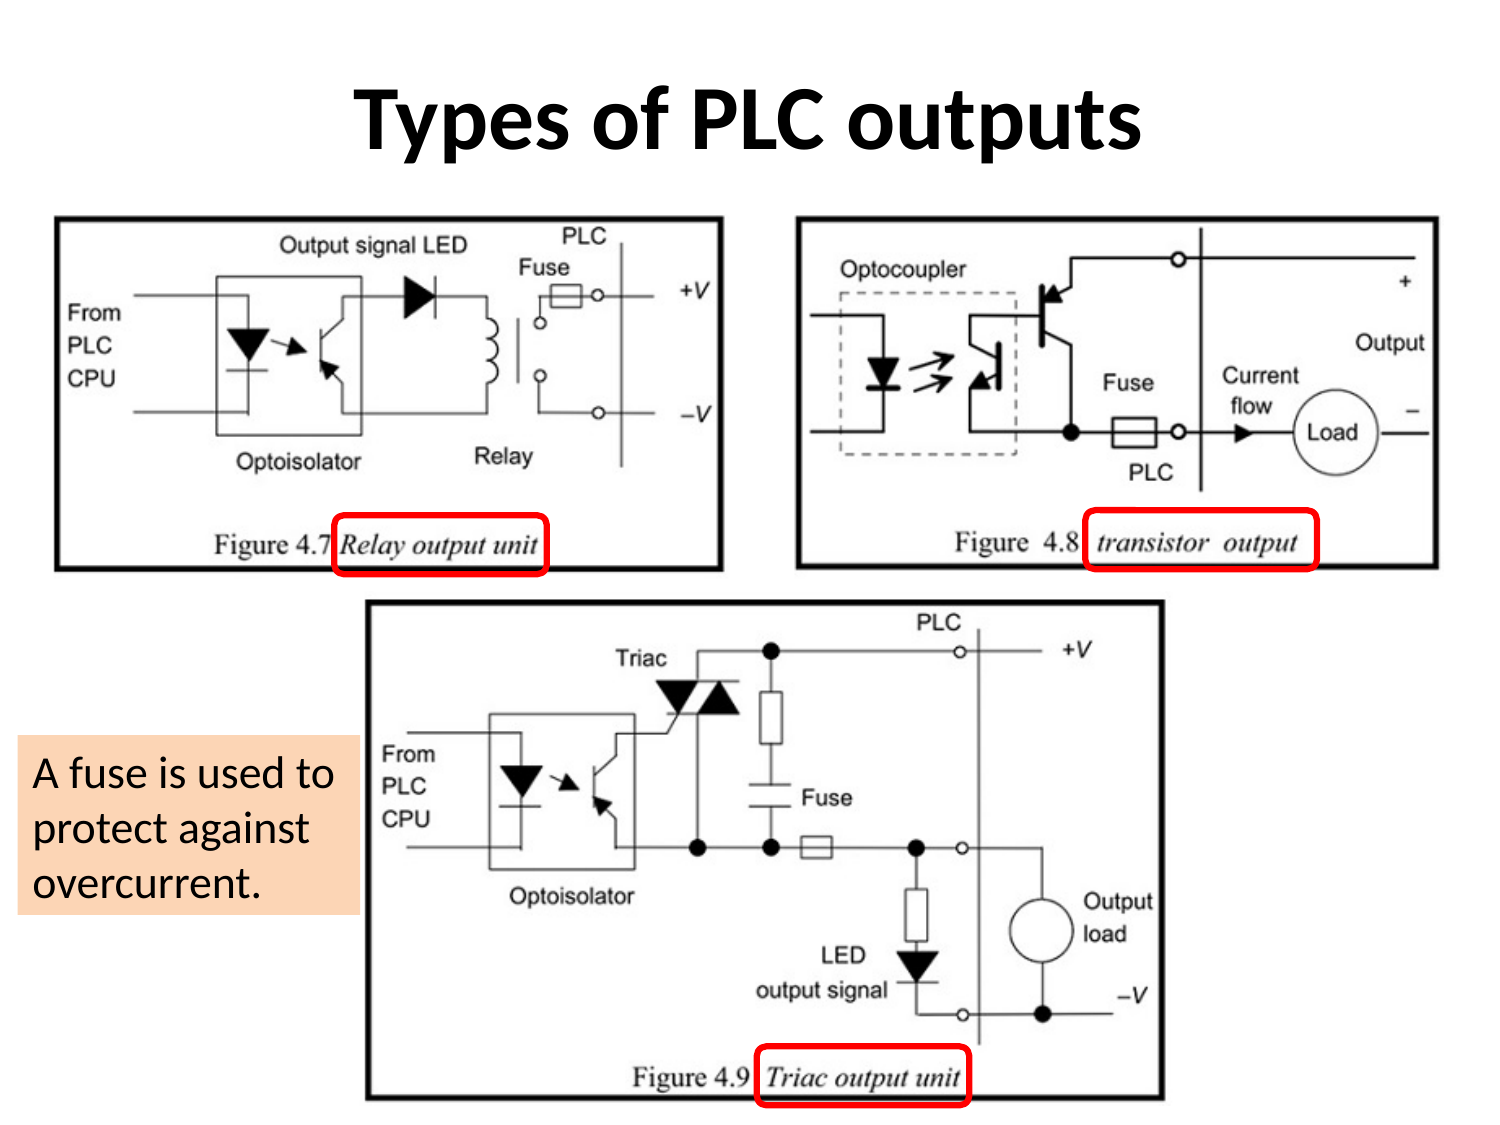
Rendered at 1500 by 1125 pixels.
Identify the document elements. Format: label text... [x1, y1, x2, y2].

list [52, 214, 1444, 1107]
text_box A fuse is used to protect against overcurrent. [17, 735, 47, 915]
title Types of PLC outputs [73, 19, 1424, 207]
